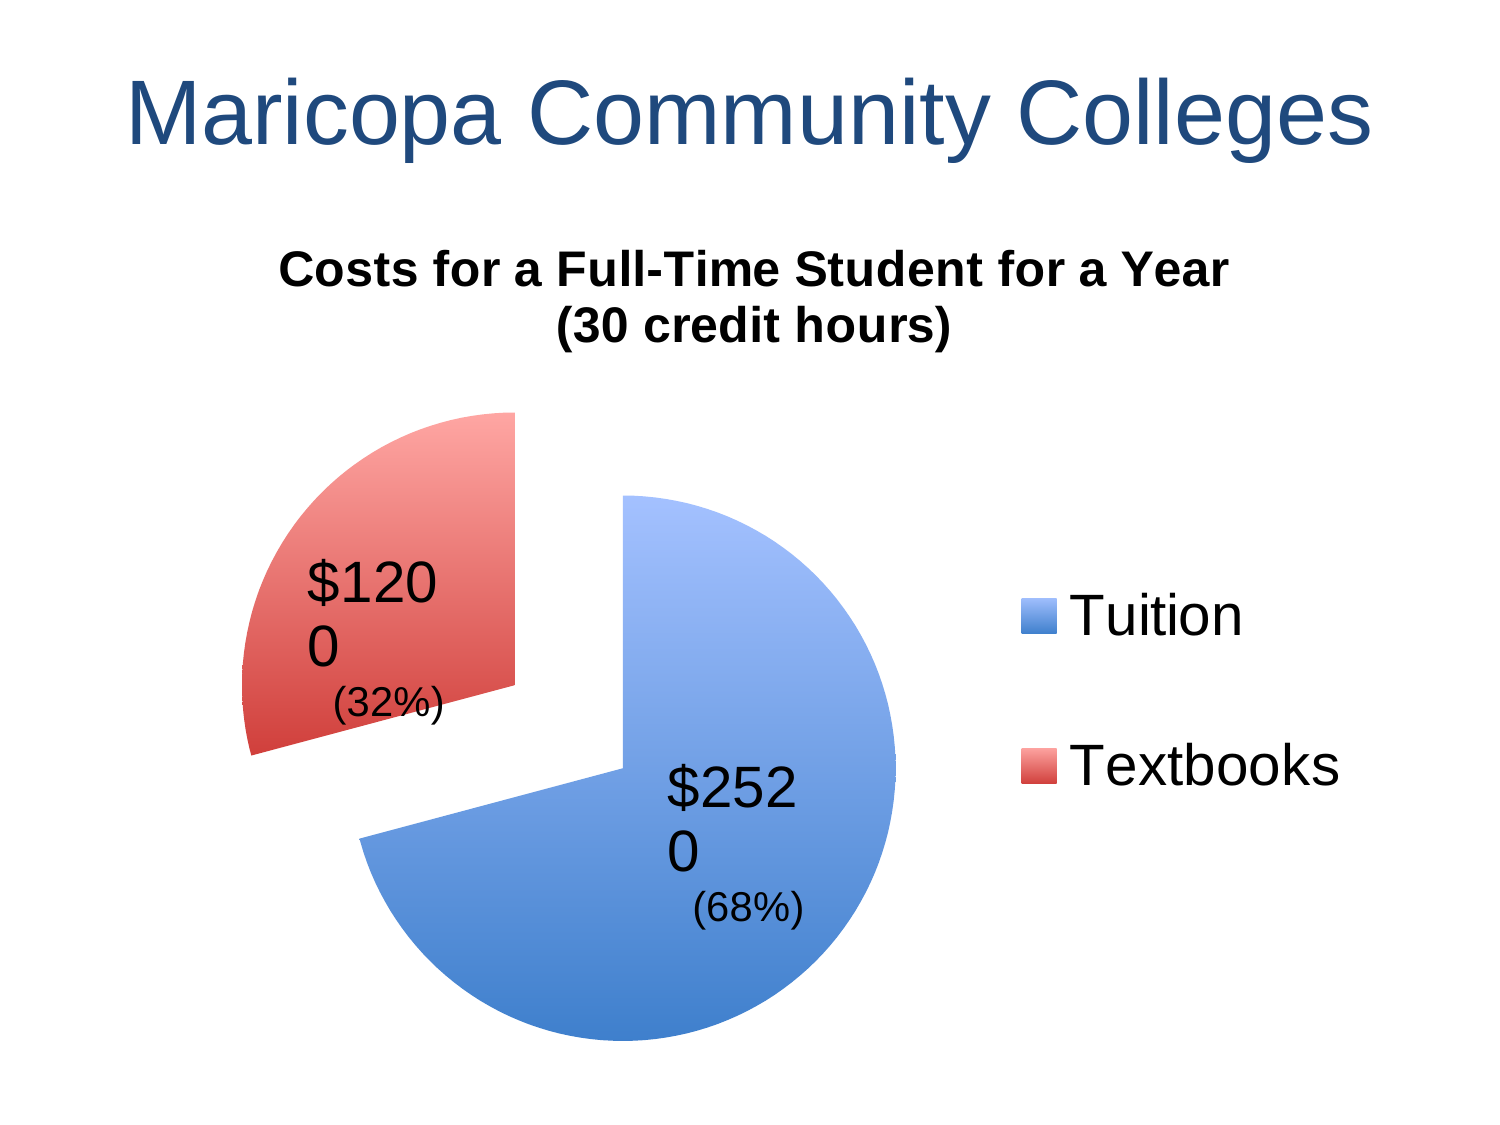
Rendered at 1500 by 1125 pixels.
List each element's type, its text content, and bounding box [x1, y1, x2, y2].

chart [49, 199, 1459, 1086]
text_box Maricopa Community Colleges [74, 45, 1425, 198]
